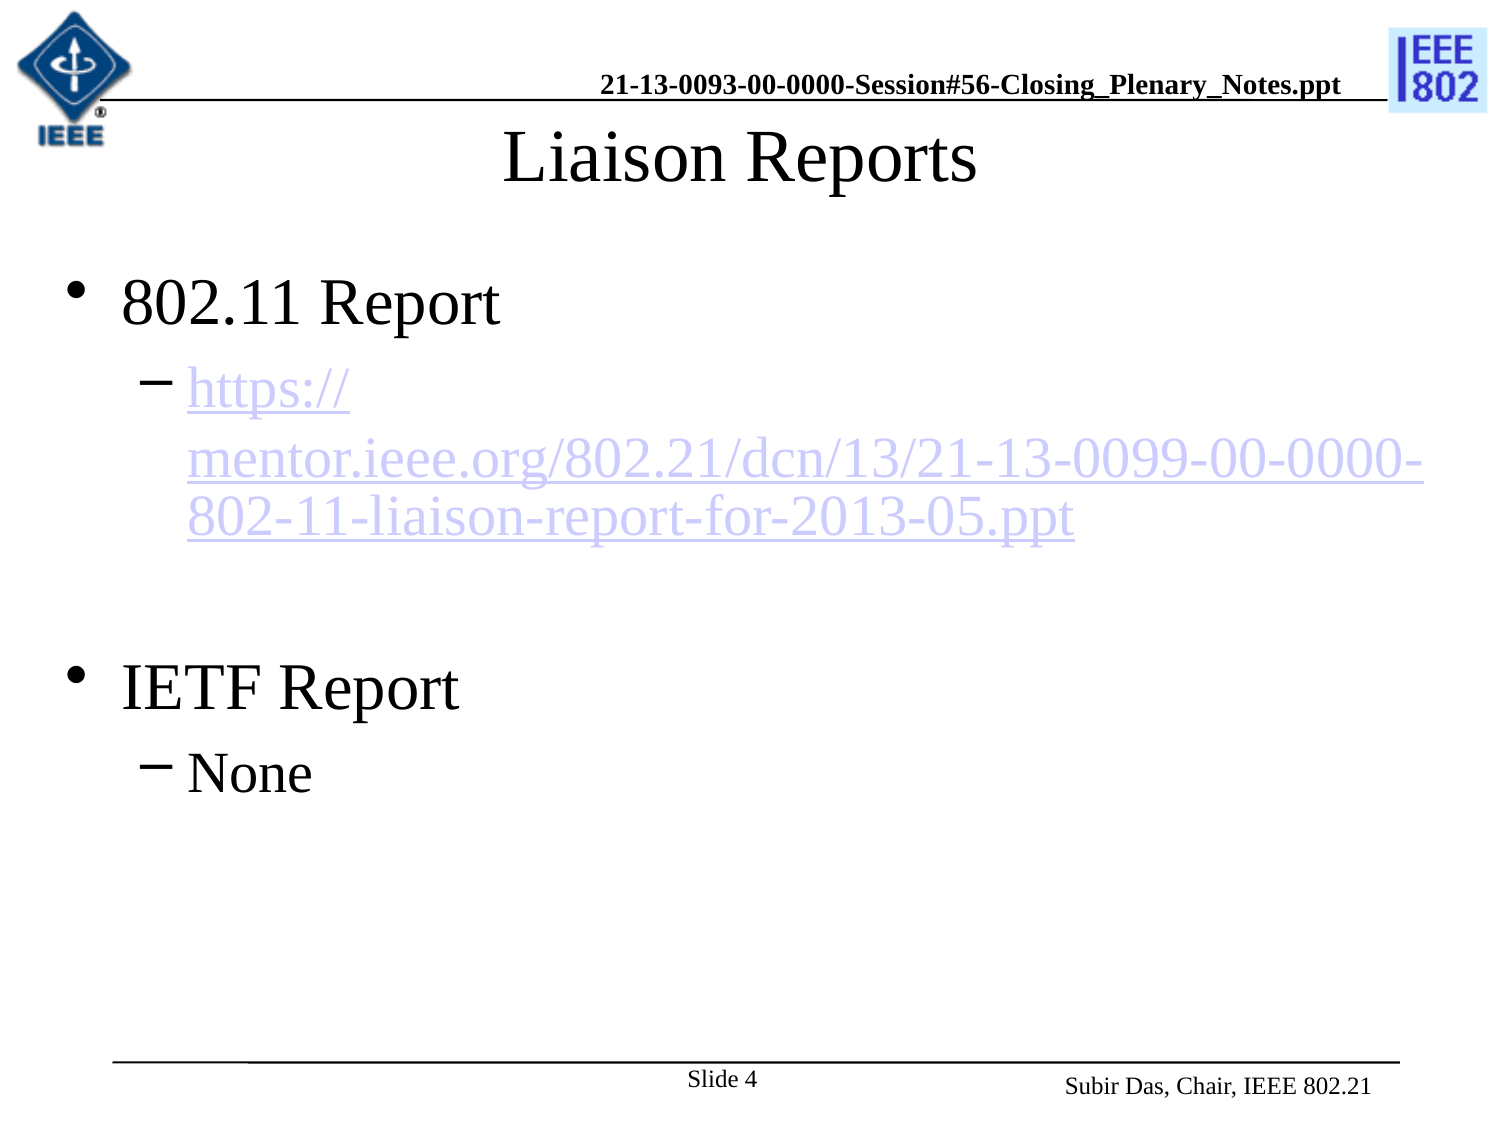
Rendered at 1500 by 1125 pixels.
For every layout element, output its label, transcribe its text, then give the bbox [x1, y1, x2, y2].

slide_number Slide 4 [674, 1062, 770, 1093]
picture [12, 9, 137, 150]
title Liaison Reports [62, 99, 1420, 249]
picture [1374, 9, 1499, 138]
text_box Subir Das, Chair, IEEE 802.21 [1050, 1062, 1400, 1100]
list 802.11 Report https://mentor.ieee.org/802.21/dcn/13/21-13-0099-00-0000-802-11-liaison-report-for-2013-05.ppt IETF Report None [49, 249, 1456, 988]
